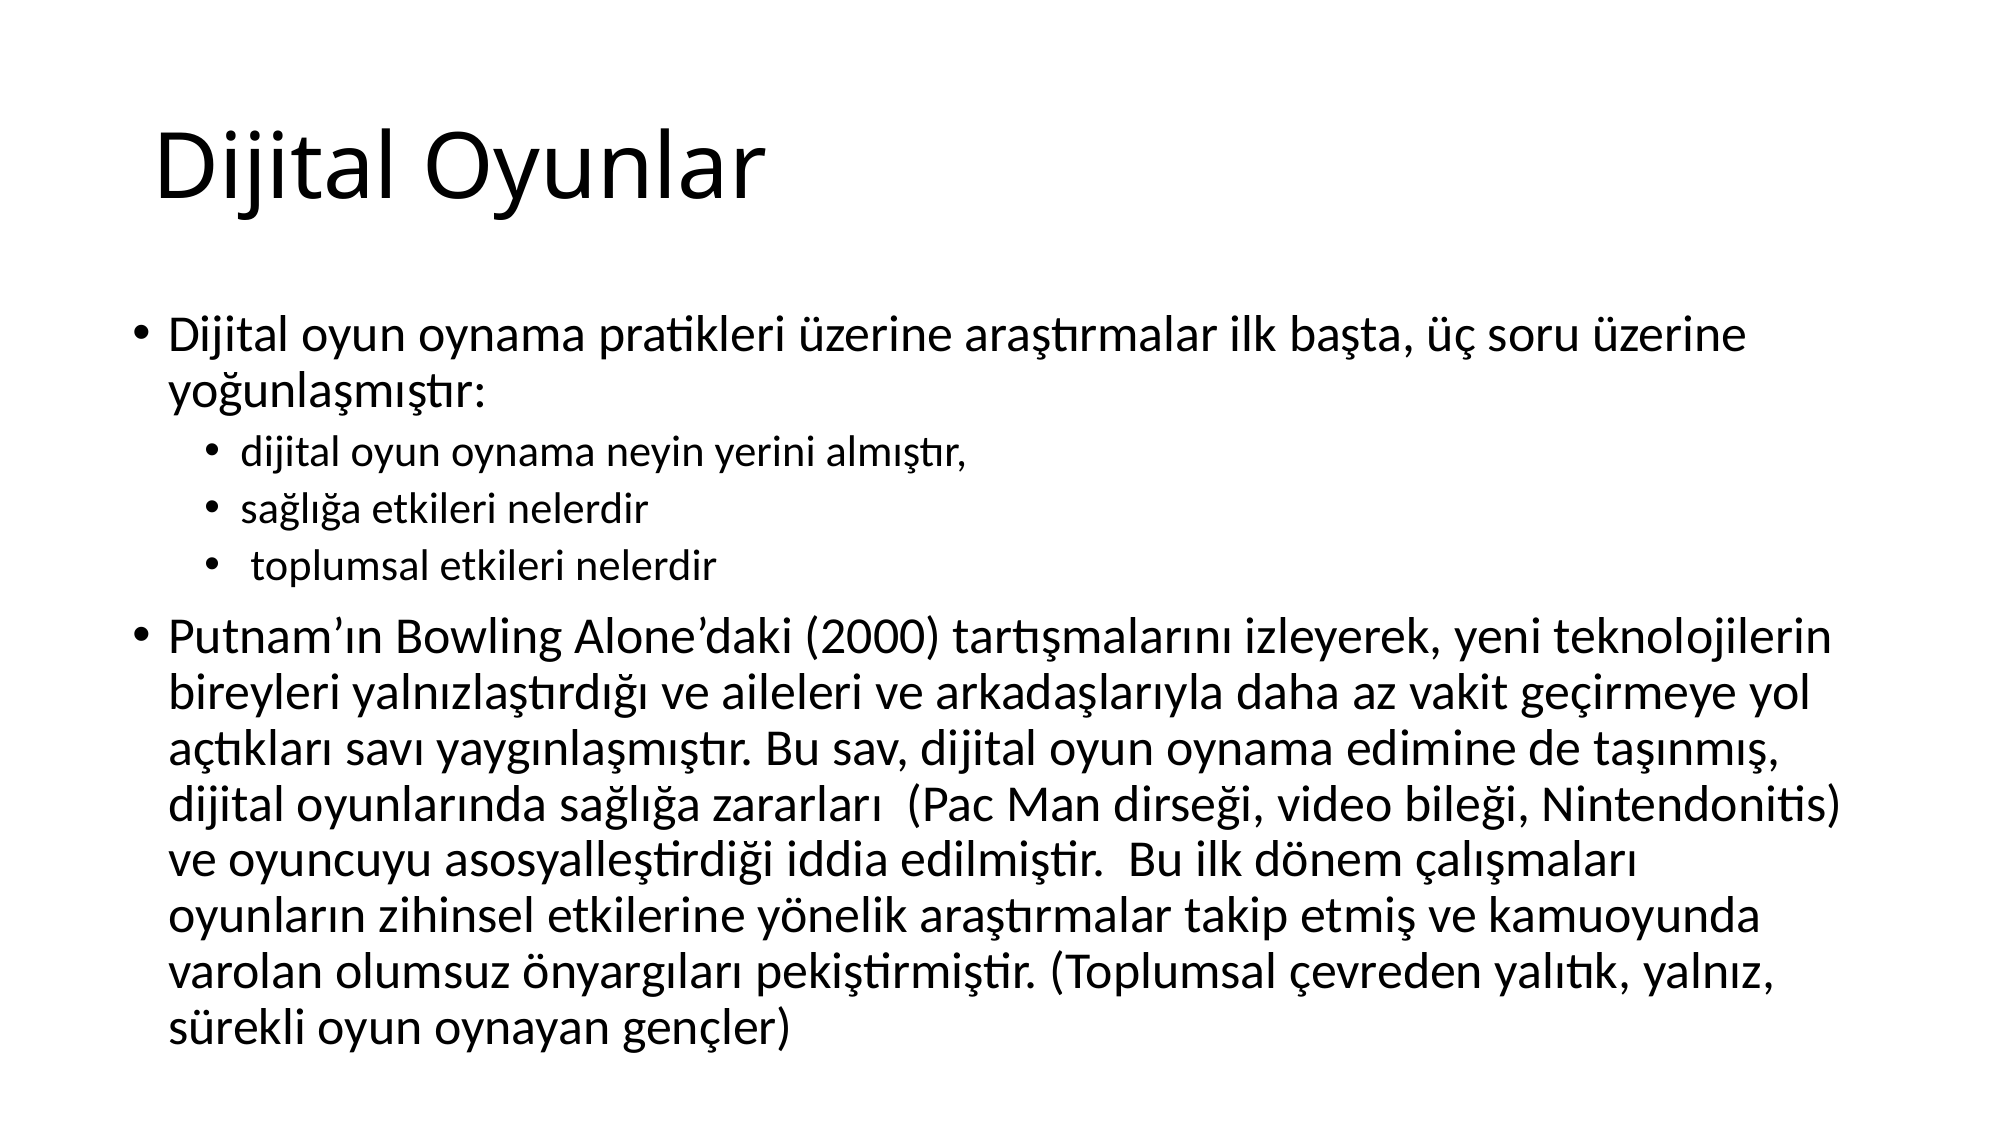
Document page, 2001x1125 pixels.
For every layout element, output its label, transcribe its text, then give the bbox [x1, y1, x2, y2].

list Dijital oyun oynama pratikleri üzerine araştırmalar ilk başta, üç soru üzerine yoğunlaşmıştır: dijital oyun oynama neyin yerini almıştır, sağlığa etkileri nelerdir toplumsal etkileri nelerdir Putnam’ın Bowling Alone’daki (2000) tartışmalarını izleyerek, yeni teknolojilerin bireyleri yalnızlaştırdığı ve aileleri ve arkadaşlarıyla daha az vakit geçirmeye yol açtıkları savı yaygınlaşmıştır. Bu sav, dijital oyun oynama edimine de taşınmış, dijital oyunlarında sağlığa zararları (Pac Man dirseği, video bileği, Nintendonitis) ve oyuncuyu asosyalleştirdiği iddia edilmiştir. Bu ilk dönem çalışmaları oyunların zihinsel etkilerine yönelik araştırmalar takip etmiş ve kamuoyunda varolan olumsuz önyargıları pekiştirmiştir. (Toplumsal çevreden yalıtık, yalnız, sürekli oyun oynayan gençler) [117, 299, 1863, 1066]
title Dijital Oyunlar [137, 59, 1863, 278]
